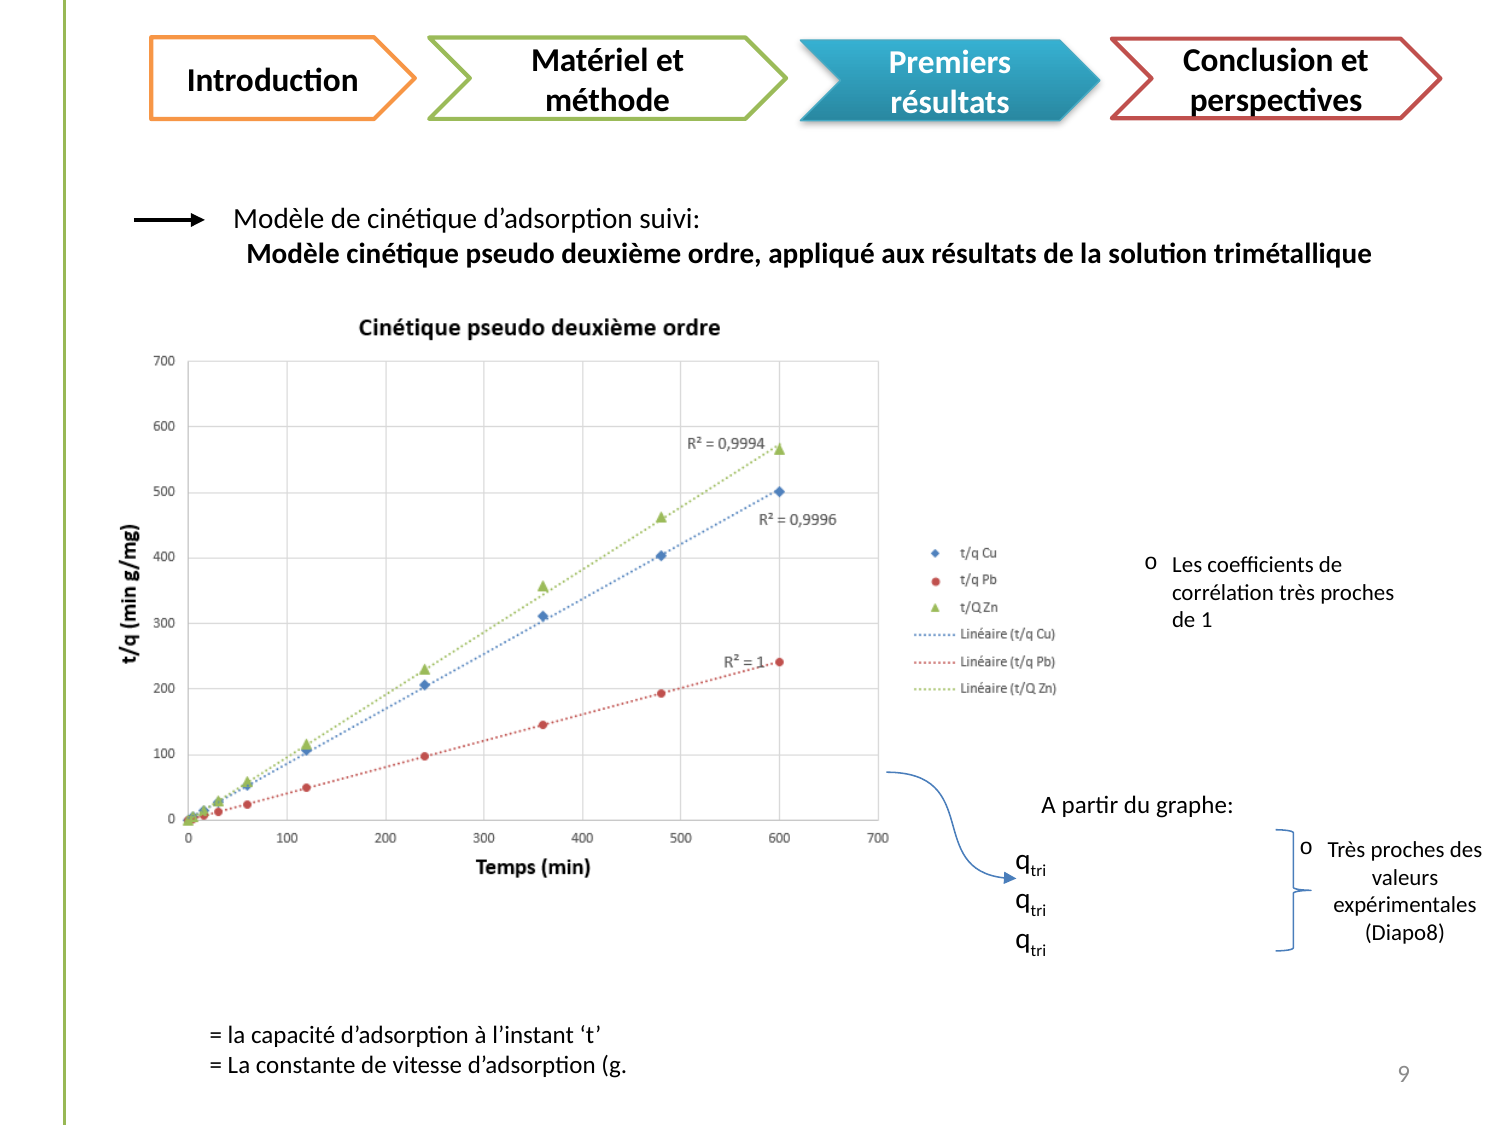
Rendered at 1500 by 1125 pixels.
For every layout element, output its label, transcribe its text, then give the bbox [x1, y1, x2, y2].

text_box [150, 36, 1441, 121]
picture [102, 304, 1065, 879]
text_box Modèle de cinétique d’adsorption suivi: Modèle cinétique pseudo deuxième ordre, appliqué aux résultats de la solution trimétallique [218, 192, 1441, 277]
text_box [886, 771, 1017, 879]
slide_number 9 [1074, 1042, 1425, 1103]
text_box Très proches des valeurs expérimentales (Diapo8) [1282, 827, 1500, 953]
text_box A partir du graphe: [1069, 781, 1302, 826]
text_box [1275, 828, 1282, 952]
text_box Les coefficients de corrélation très proches de 1 [1129, 542, 1422, 640]
